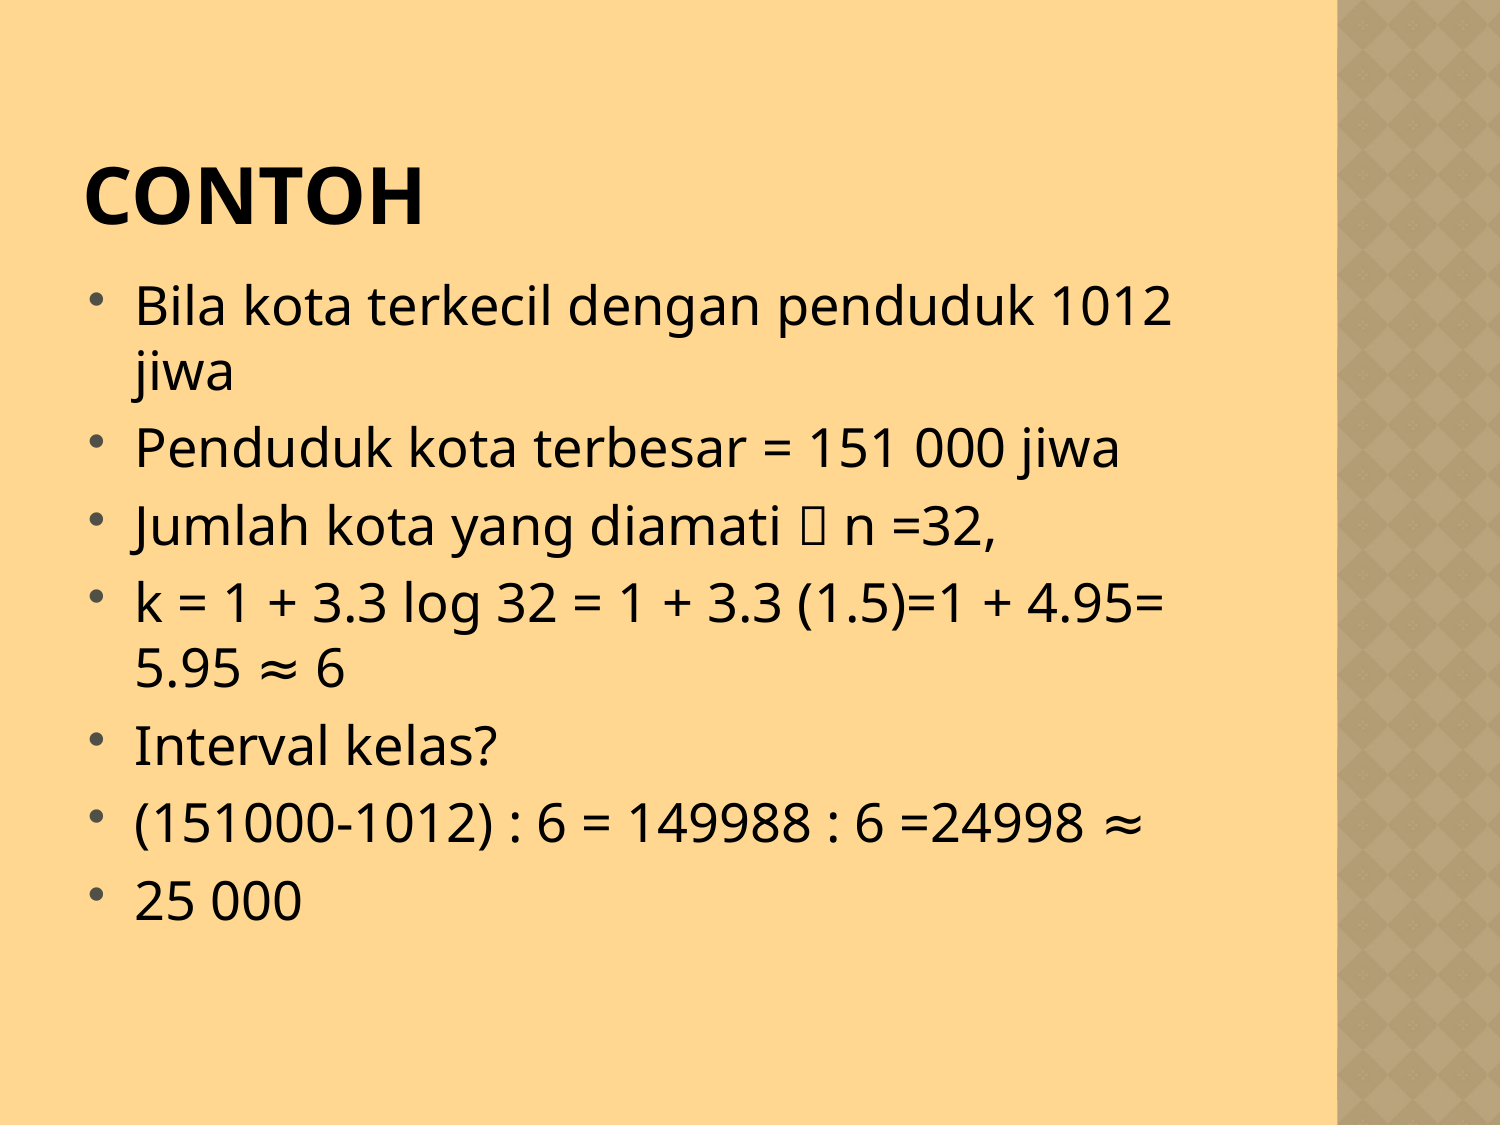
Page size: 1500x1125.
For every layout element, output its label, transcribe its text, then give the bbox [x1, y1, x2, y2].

title contoh [75, 52, 1263, 240]
list Bila kota terkecil dengan penduduk 1012 jiwa Penduduk kota terbesar = 151 000 jiwa Jumlah kota yang diamati  n =32, k = 1 + 3.3 log 32 = 1 + 3.3 (1.5)=1 + 4.95= 5.95 ≈ 6 Interval kelas? (151000-1012) : 6 = 149988 : 6 =24998 ≈ 25 000 [75, 264, 1263, 1059]
